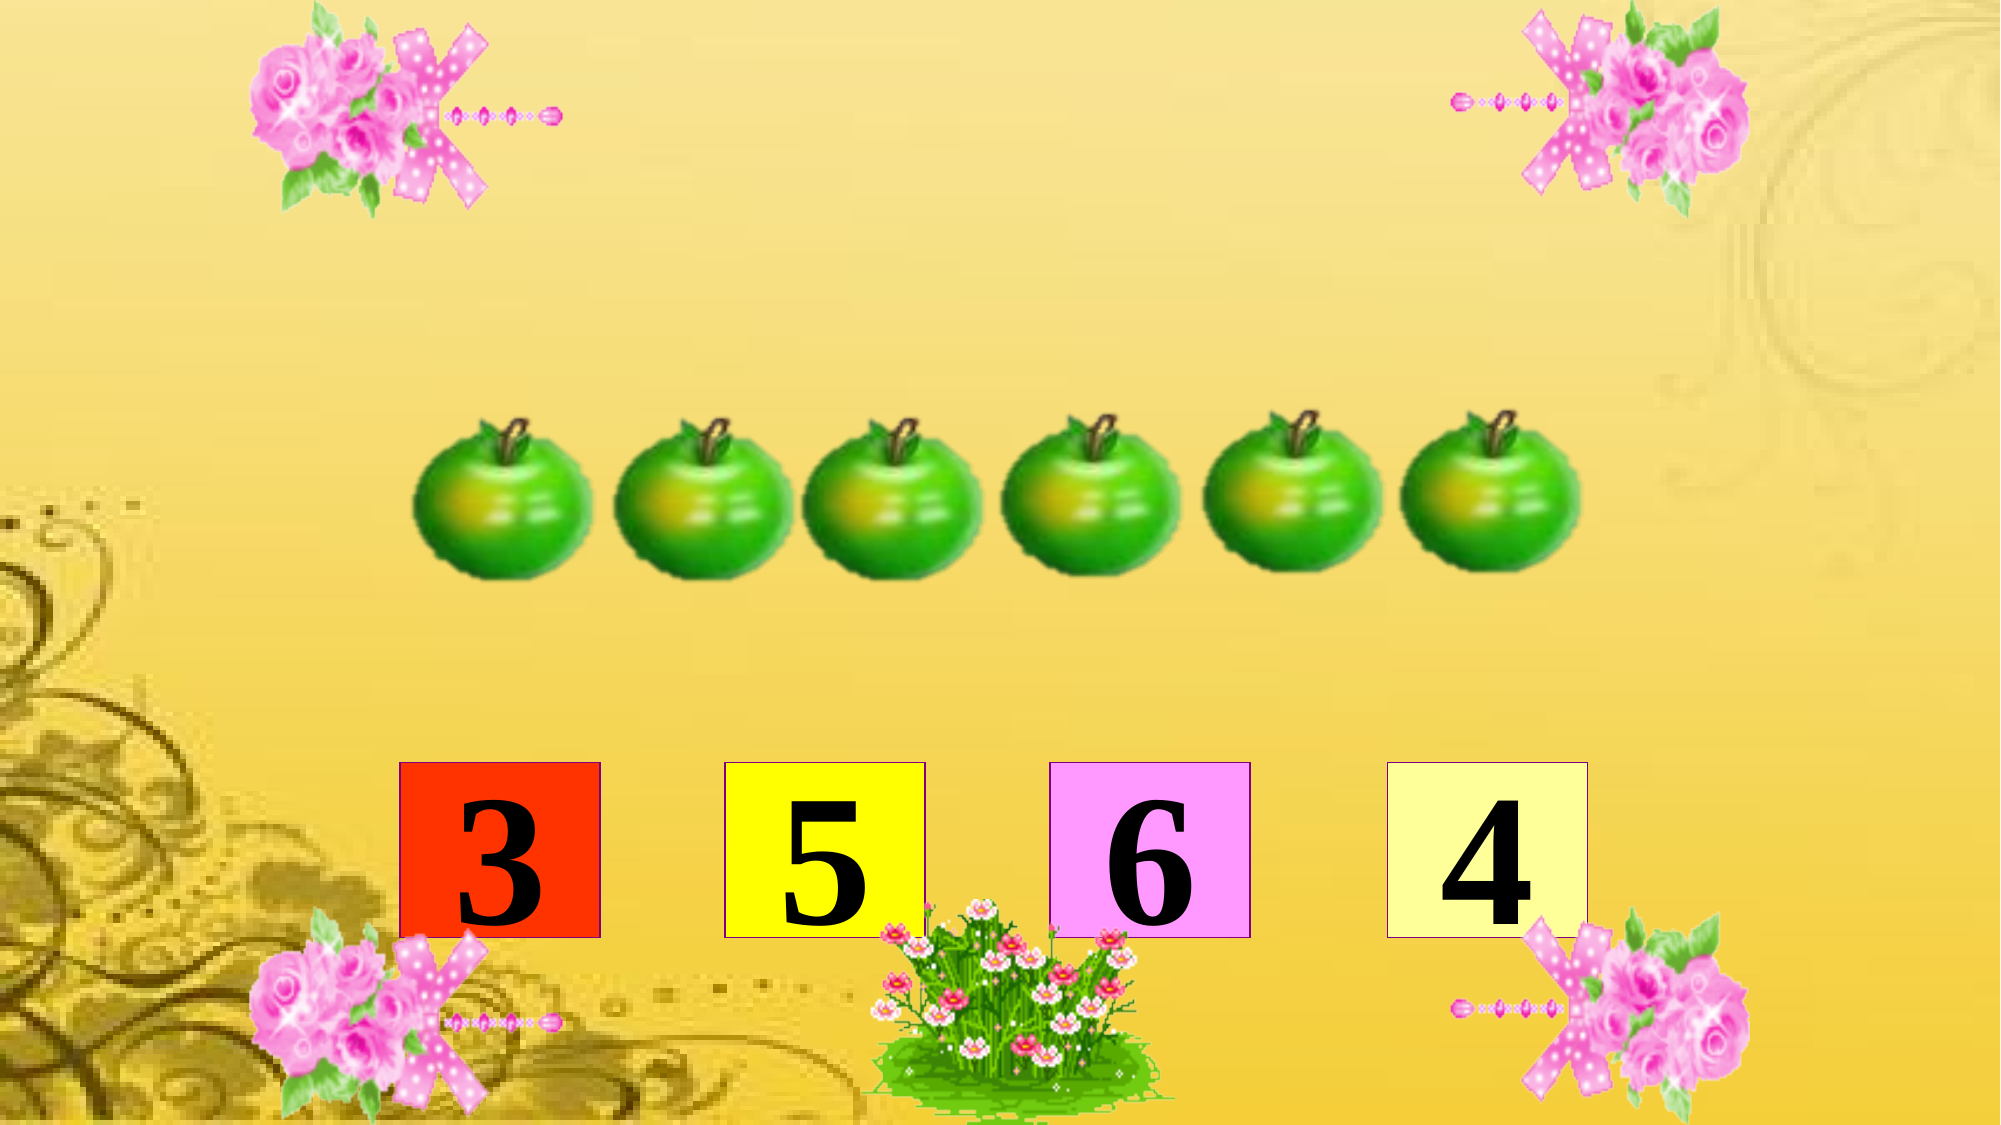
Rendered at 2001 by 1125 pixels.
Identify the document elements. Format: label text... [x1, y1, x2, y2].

text_box 3 [399, 762, 600, 938]
text_box 4 [1387, 762, 1588, 938]
text_box 6 [1050, 762, 1250, 938]
picture [0, 0, 2001, 1125]
text_box 5 [725, 762, 925, 938]
